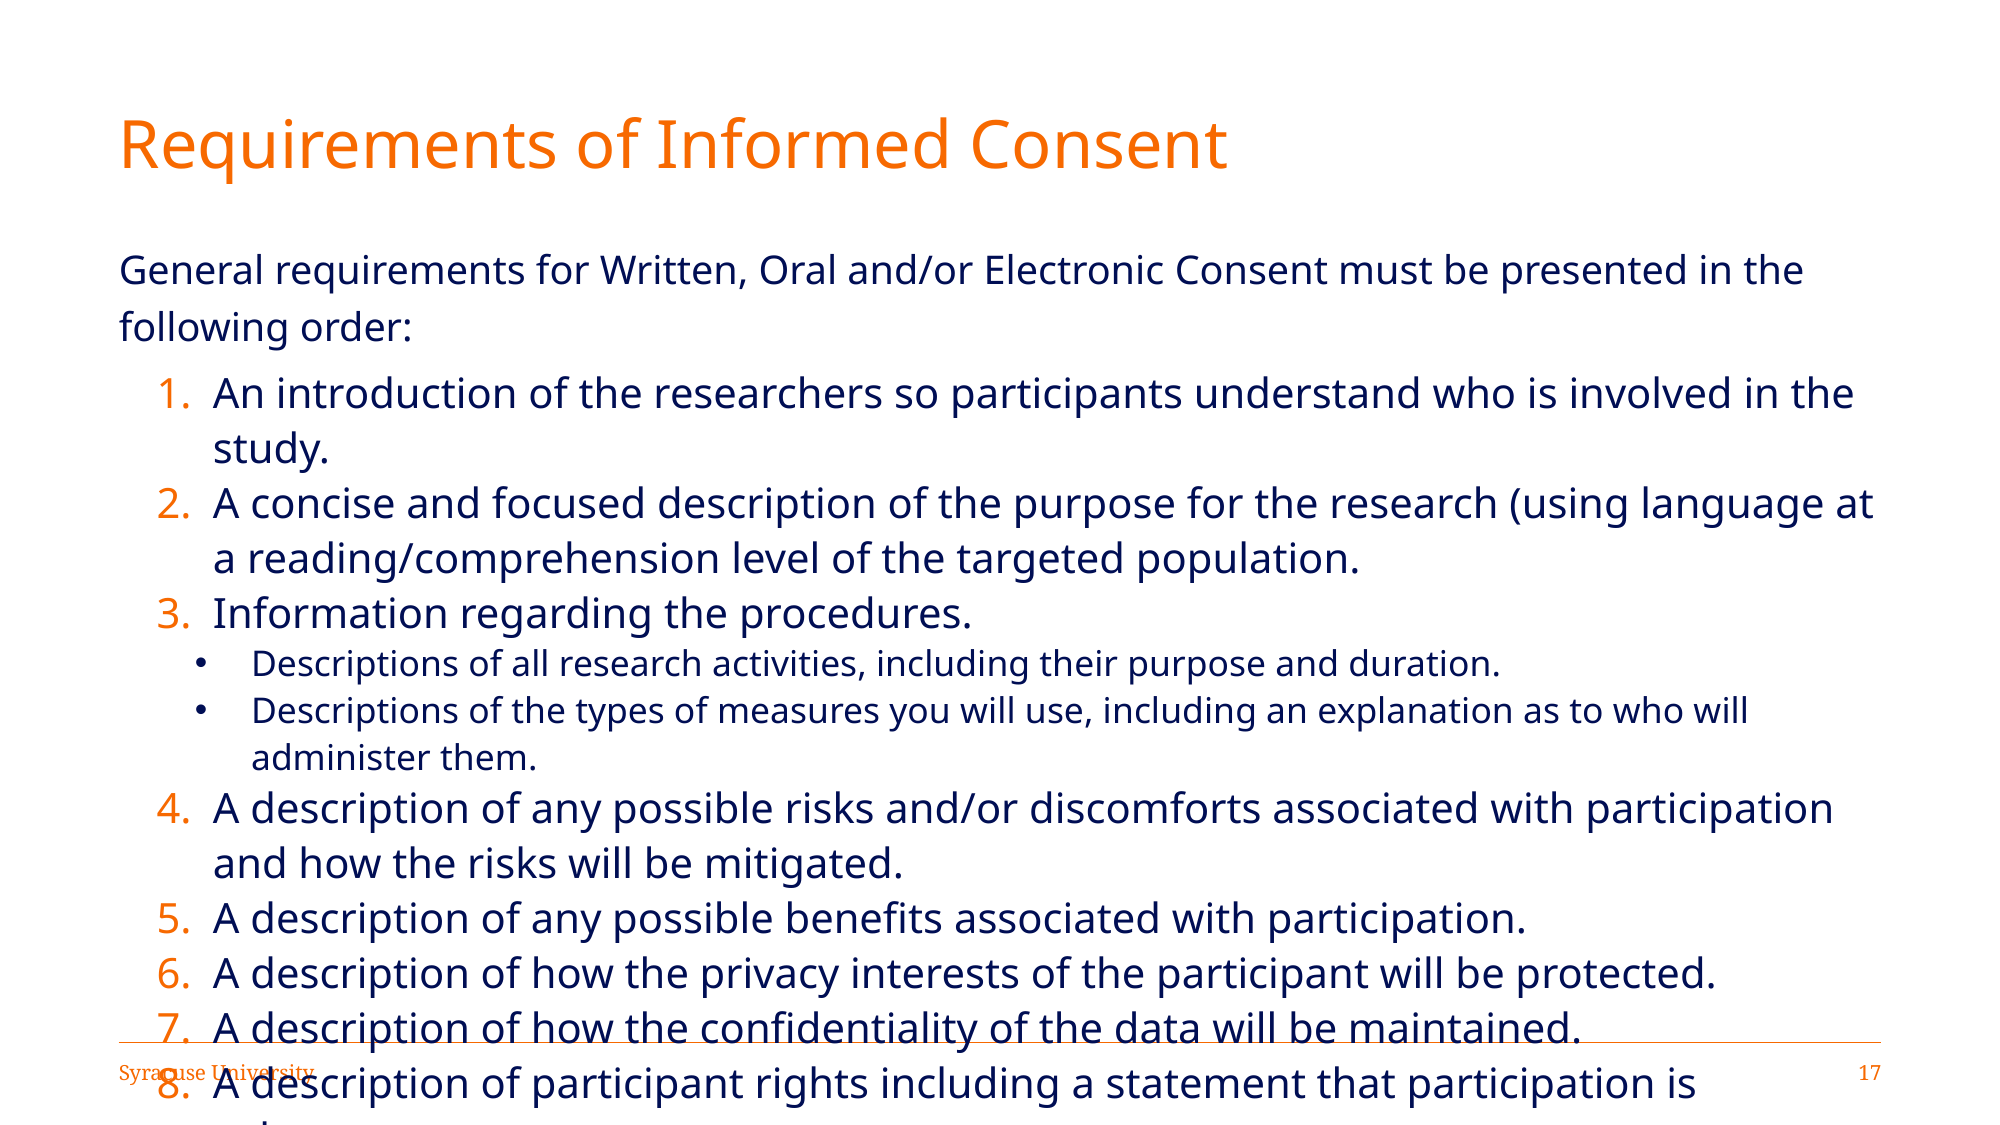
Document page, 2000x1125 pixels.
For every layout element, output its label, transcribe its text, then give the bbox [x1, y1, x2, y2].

title Requirements of Informed Consent [118, 110, 1882, 173]
list General requirements for Written, Oral and/or Electronic Consent must be presented in the following order: An introduction of the researchers so participants understand who is involved in the study. A concise and focused description of the purpose for the research (using language at a reading/comprehension level of the targeted population. Information regarding the procedures. Descriptions of all research activities, including their purpose and duration. Descriptions of the types of measures you will use, including an explanation as to who will administer them. A description of any possible risks and/or discomforts associated with participation and how the risks will be mitigated. A description of any possible benefits associated with participation. A description of how the privacy interests of the participant will be protected. A description of how the confidentiality of the data will be maintained. A description of participant rights including a statement that participation is voluntary. An explanation of who to contact for answers to pertinent questions. [118, 235, 1882, 982]
